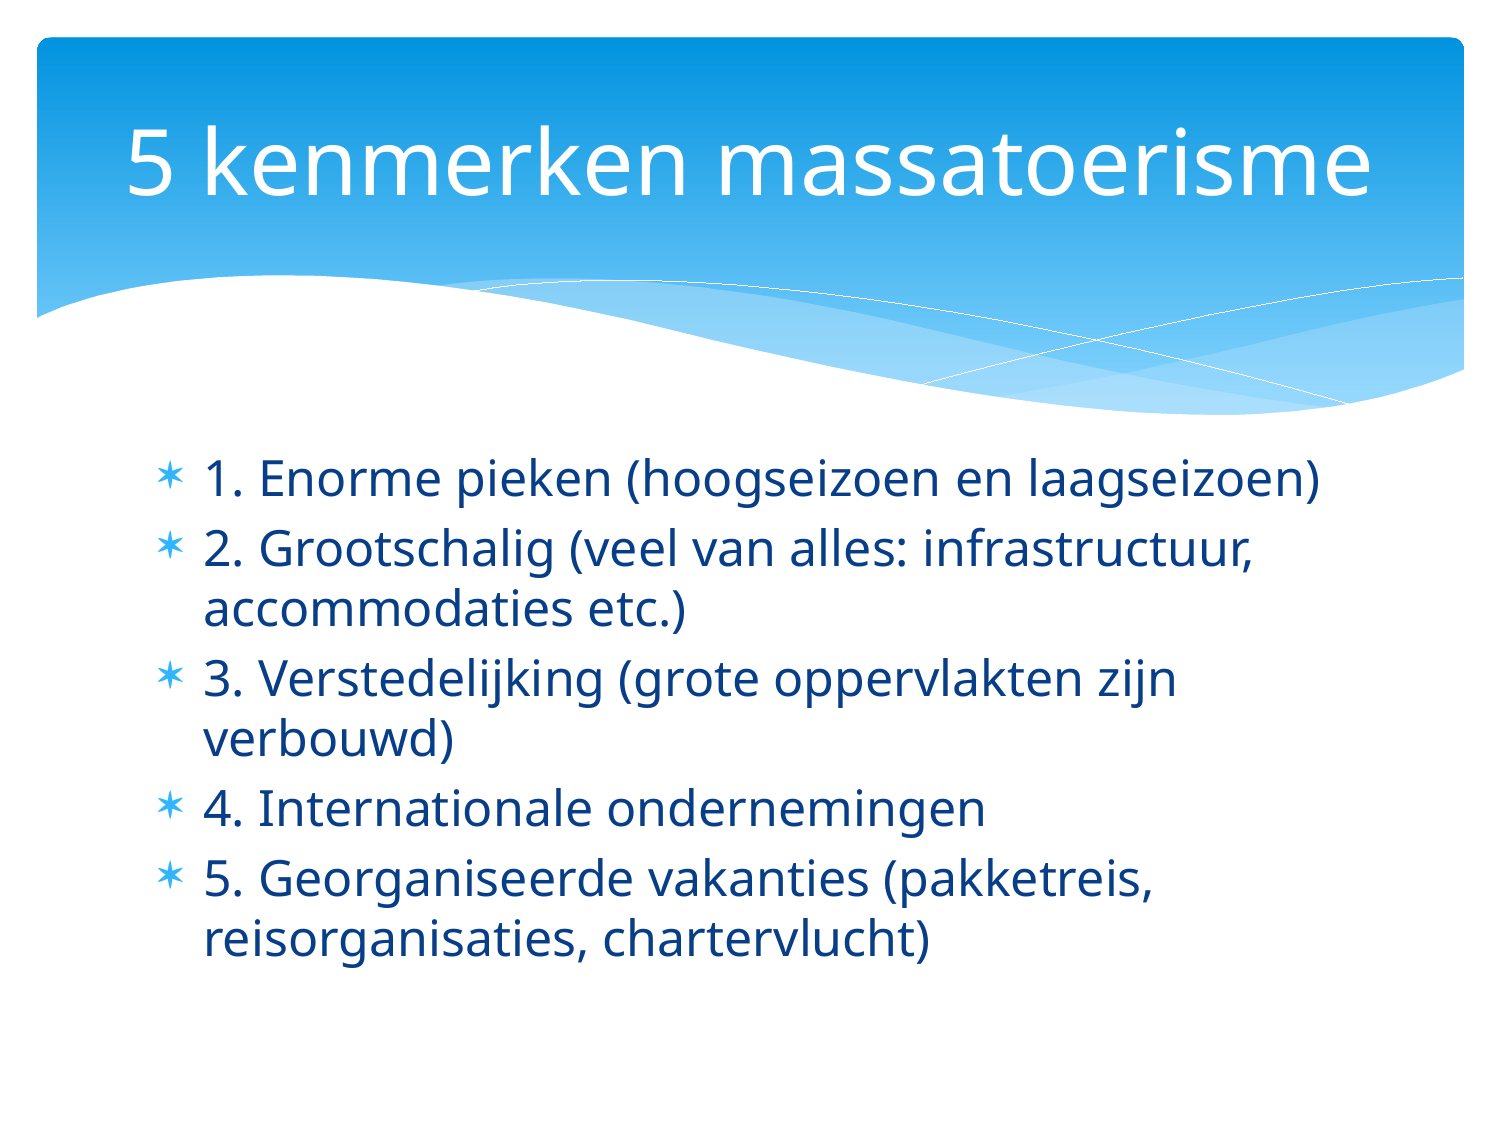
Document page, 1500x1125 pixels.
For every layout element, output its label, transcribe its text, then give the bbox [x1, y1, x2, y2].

list 1. Enorme pieken (hoogseizoen en laagseizoen) 2. Grootschalig (veel van alles: infrastructuur, accommodaties etc.) 3. Verstedelijking (grote oppervlakten zijn verbouwd) 4. Internationale ondernemingen 5. Georganiseerde vakanties (pakketreis, reisorganisaties, chartervlucht) [143, 438, 1359, 1005]
title 5 kenmerken massatoerisme [75, 55, 1425, 261]
